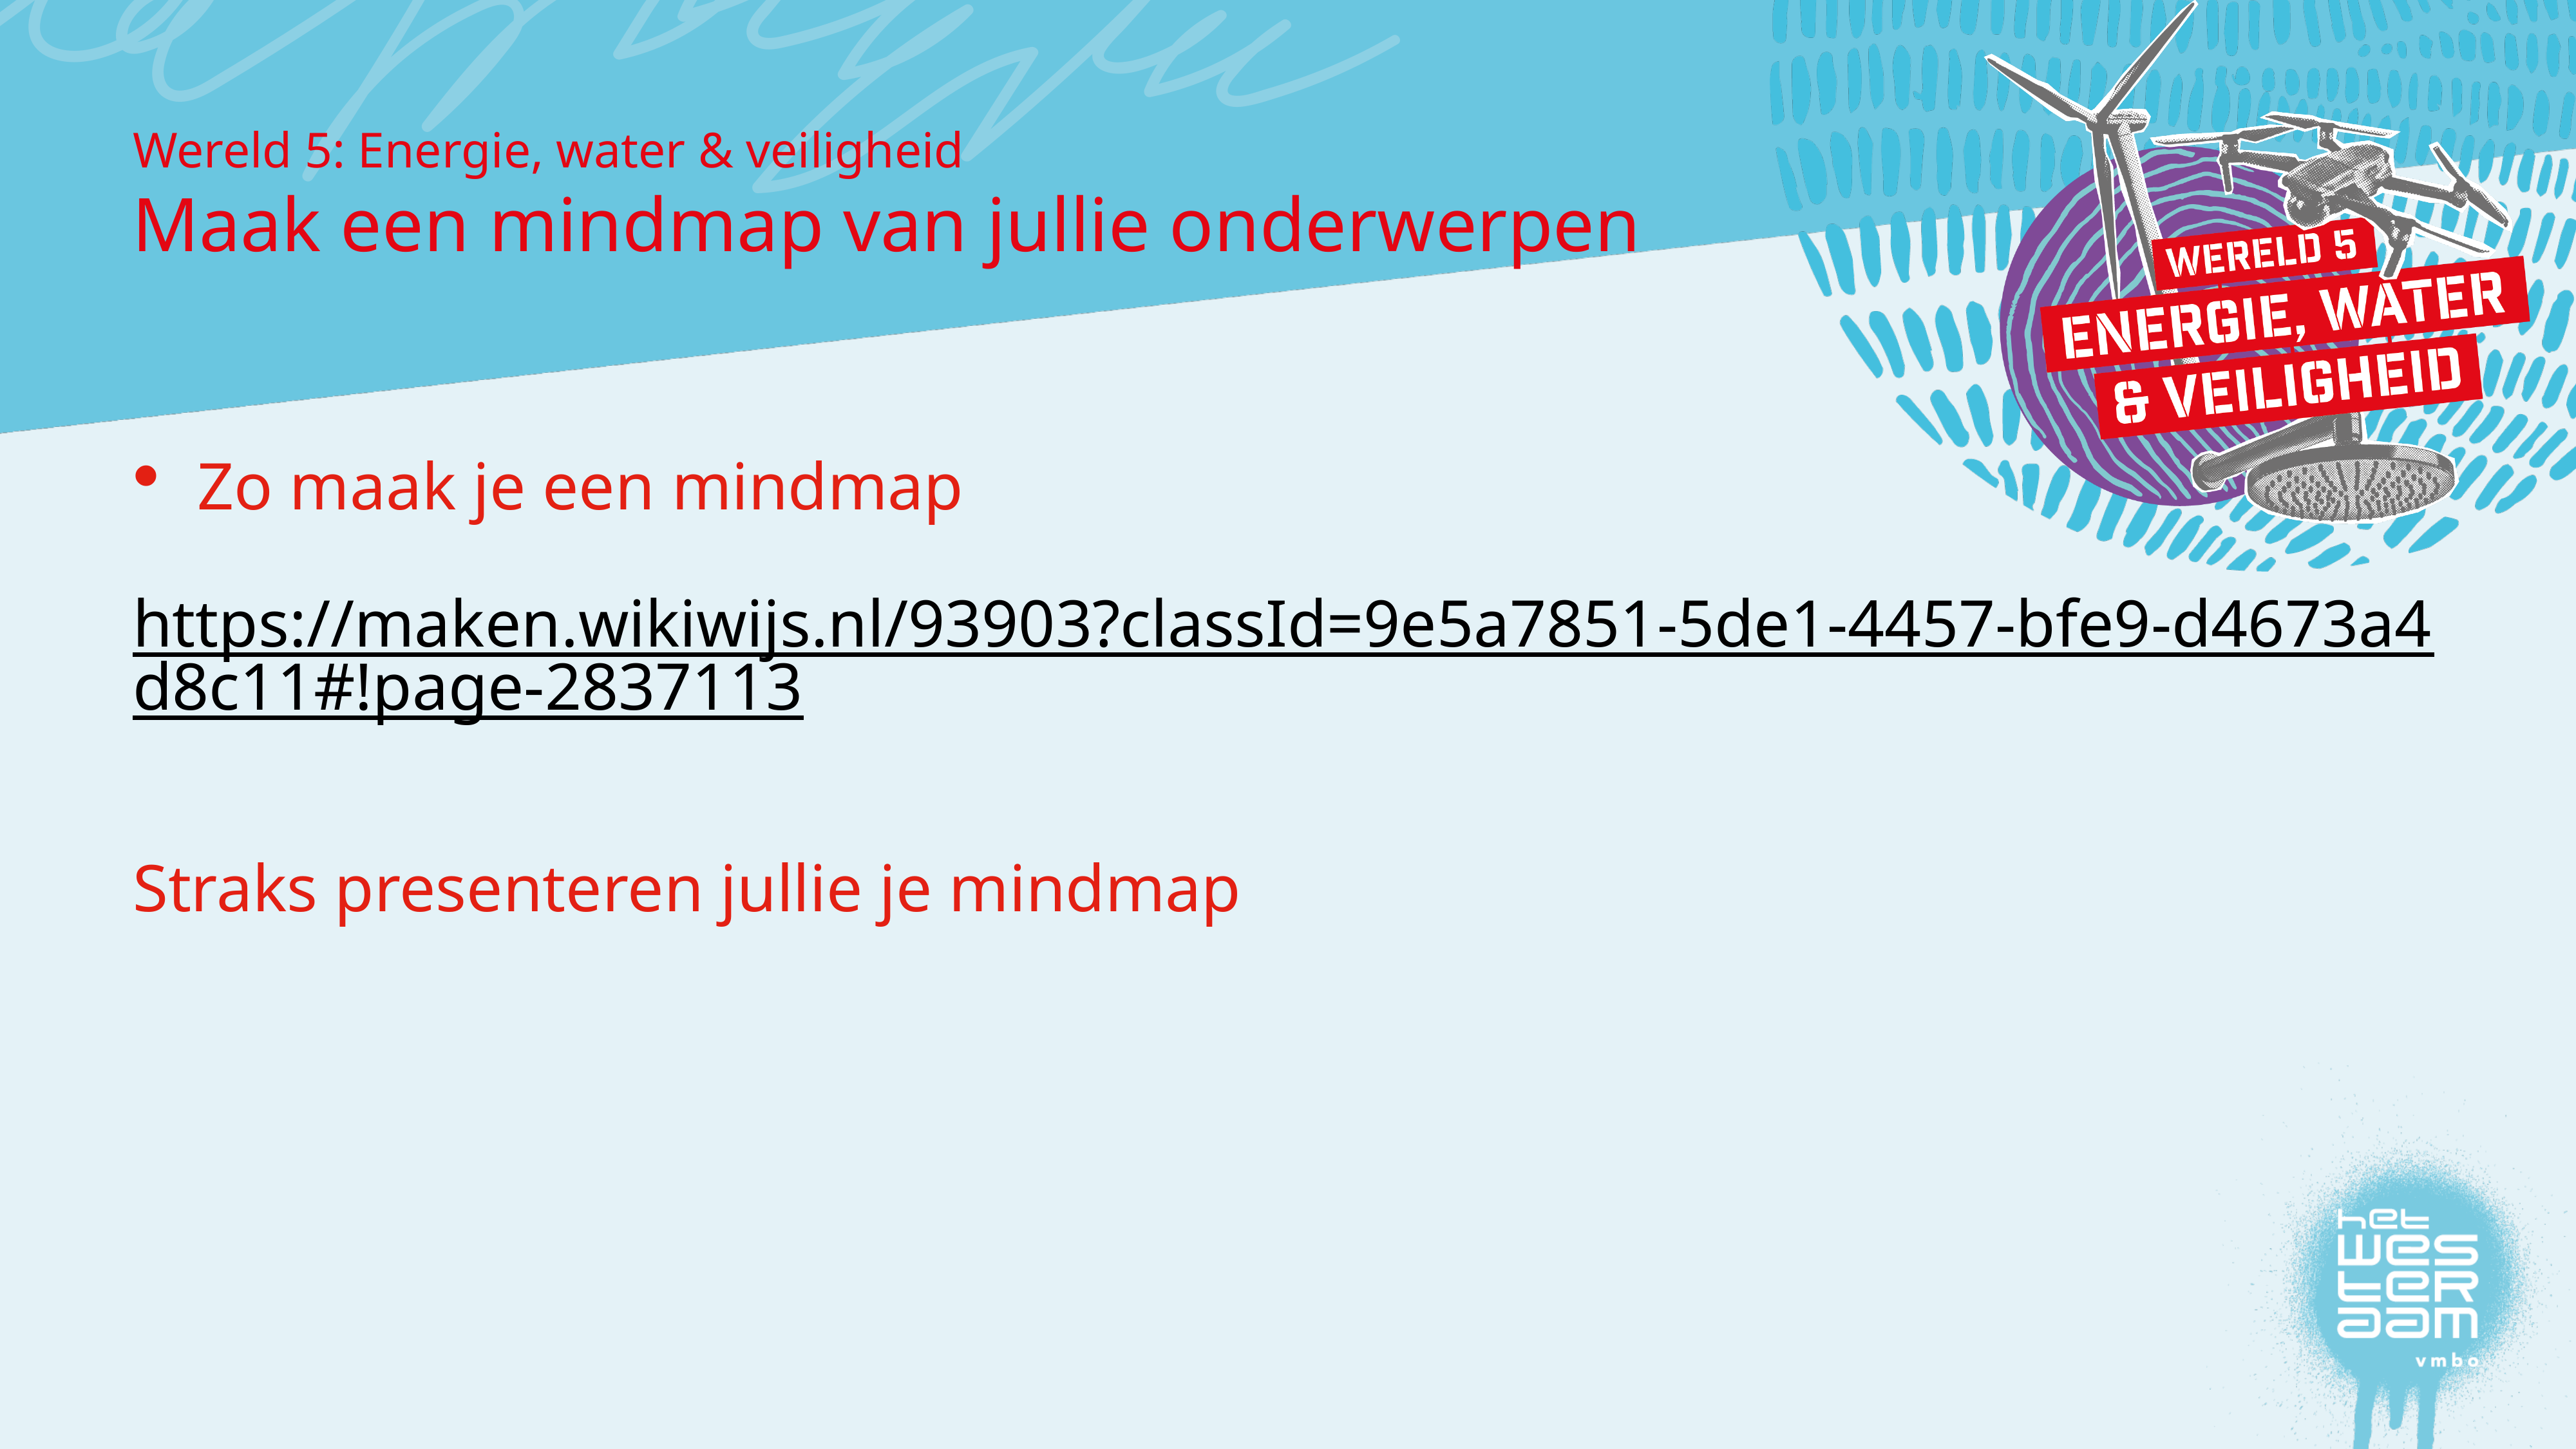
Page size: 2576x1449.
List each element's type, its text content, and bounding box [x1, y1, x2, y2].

picture [0, 0, 2576, 572]
list Zo maak je een mindmap https://maken.wikiwijs.nl/93903?classId=9e5a7851-5de1-4457-bfe9-d4673a4d8c11#!page-2837113 Straks presenteren jullie je mindmap [127, 448, 2449, 1321]
picture [2206, 1062, 2576, 1449]
